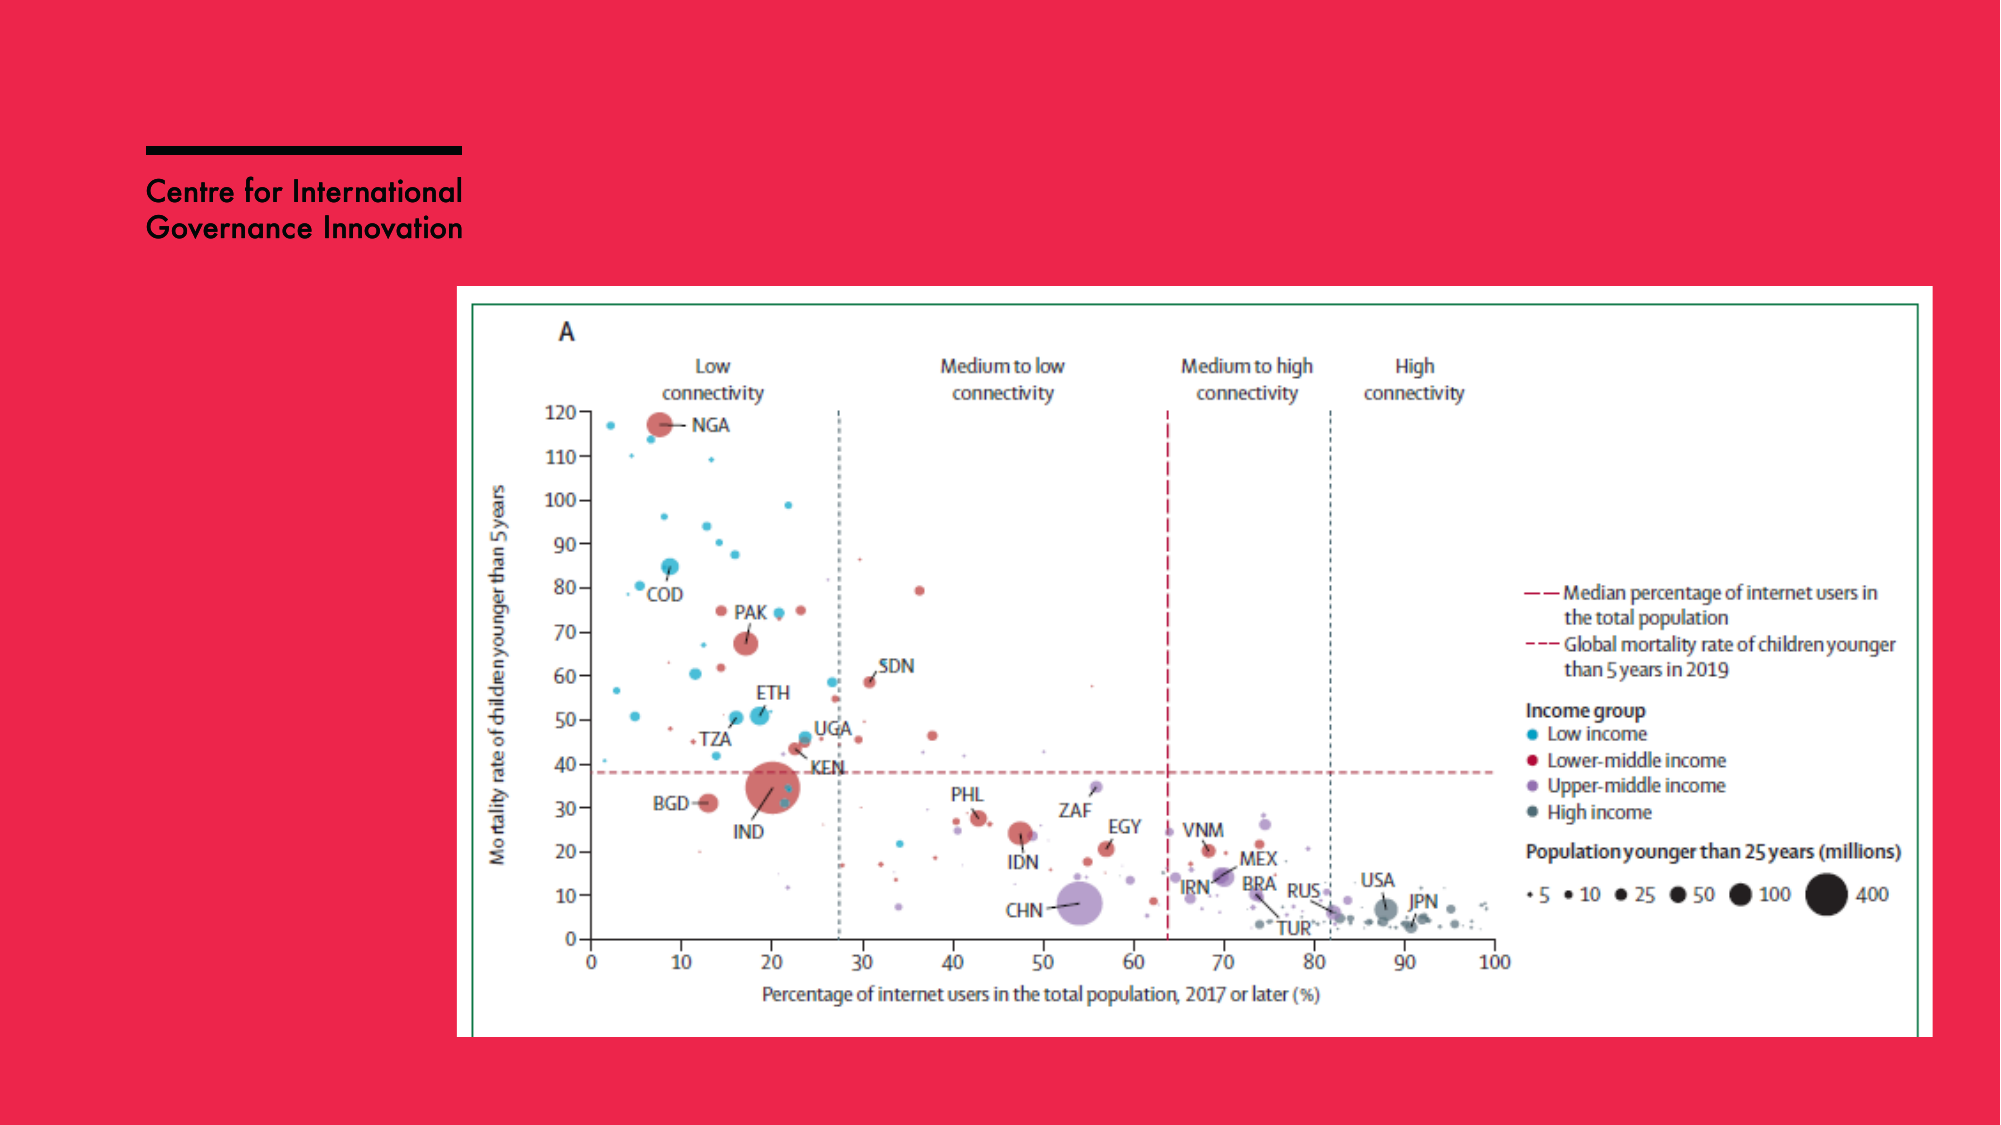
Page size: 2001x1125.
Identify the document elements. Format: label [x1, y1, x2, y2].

picture [456, 286, 1933, 1037]
picture [146, 146, 462, 239]
